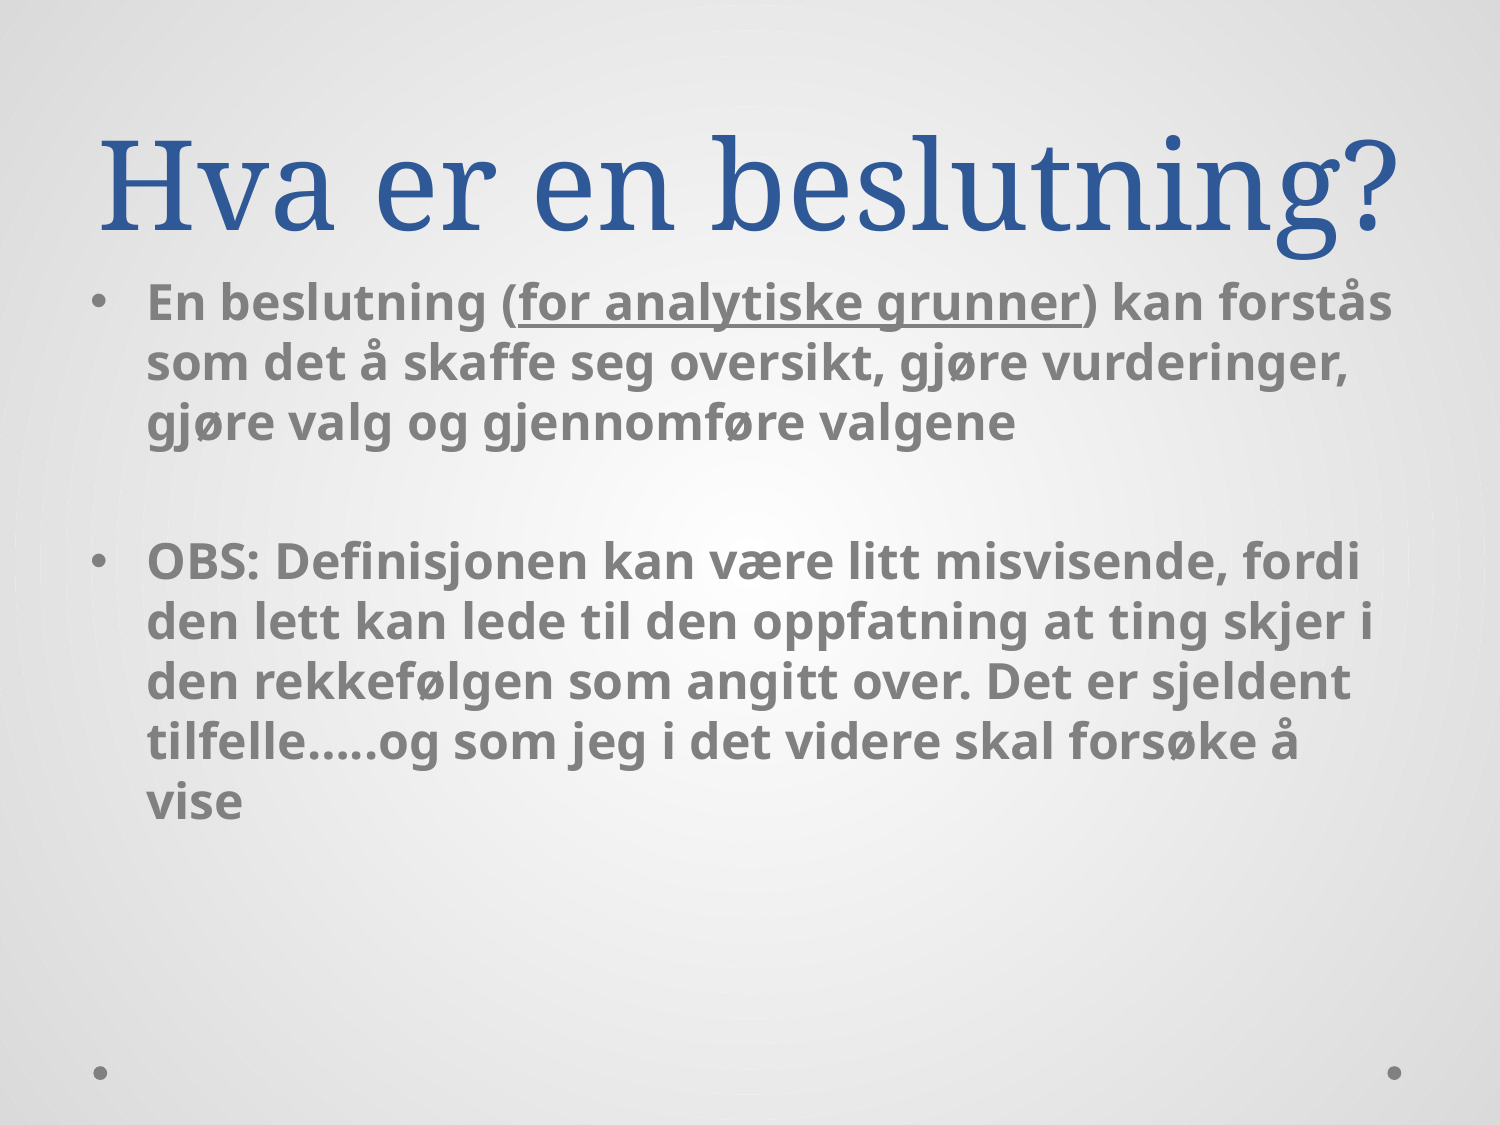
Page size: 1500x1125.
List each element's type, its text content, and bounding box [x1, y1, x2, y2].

list En beslutning (for analytiske grunner) kan forstås som det å skaffe seg oversikt, gjøre vurderinger, gjøre valg og gjennomføre valgene OBS: Definisjonen kan være litt misvisende, fordi den lett kan lede til den oppfatning at ting skjer i den rekkefølgen som angitt over. Det er sjeldent tilfelle…..og som jeg i det videre skal forsøke å vise [75, 262, 1425, 1005]
title Hva er en beslutning? [75, 0, 1425, 262]
